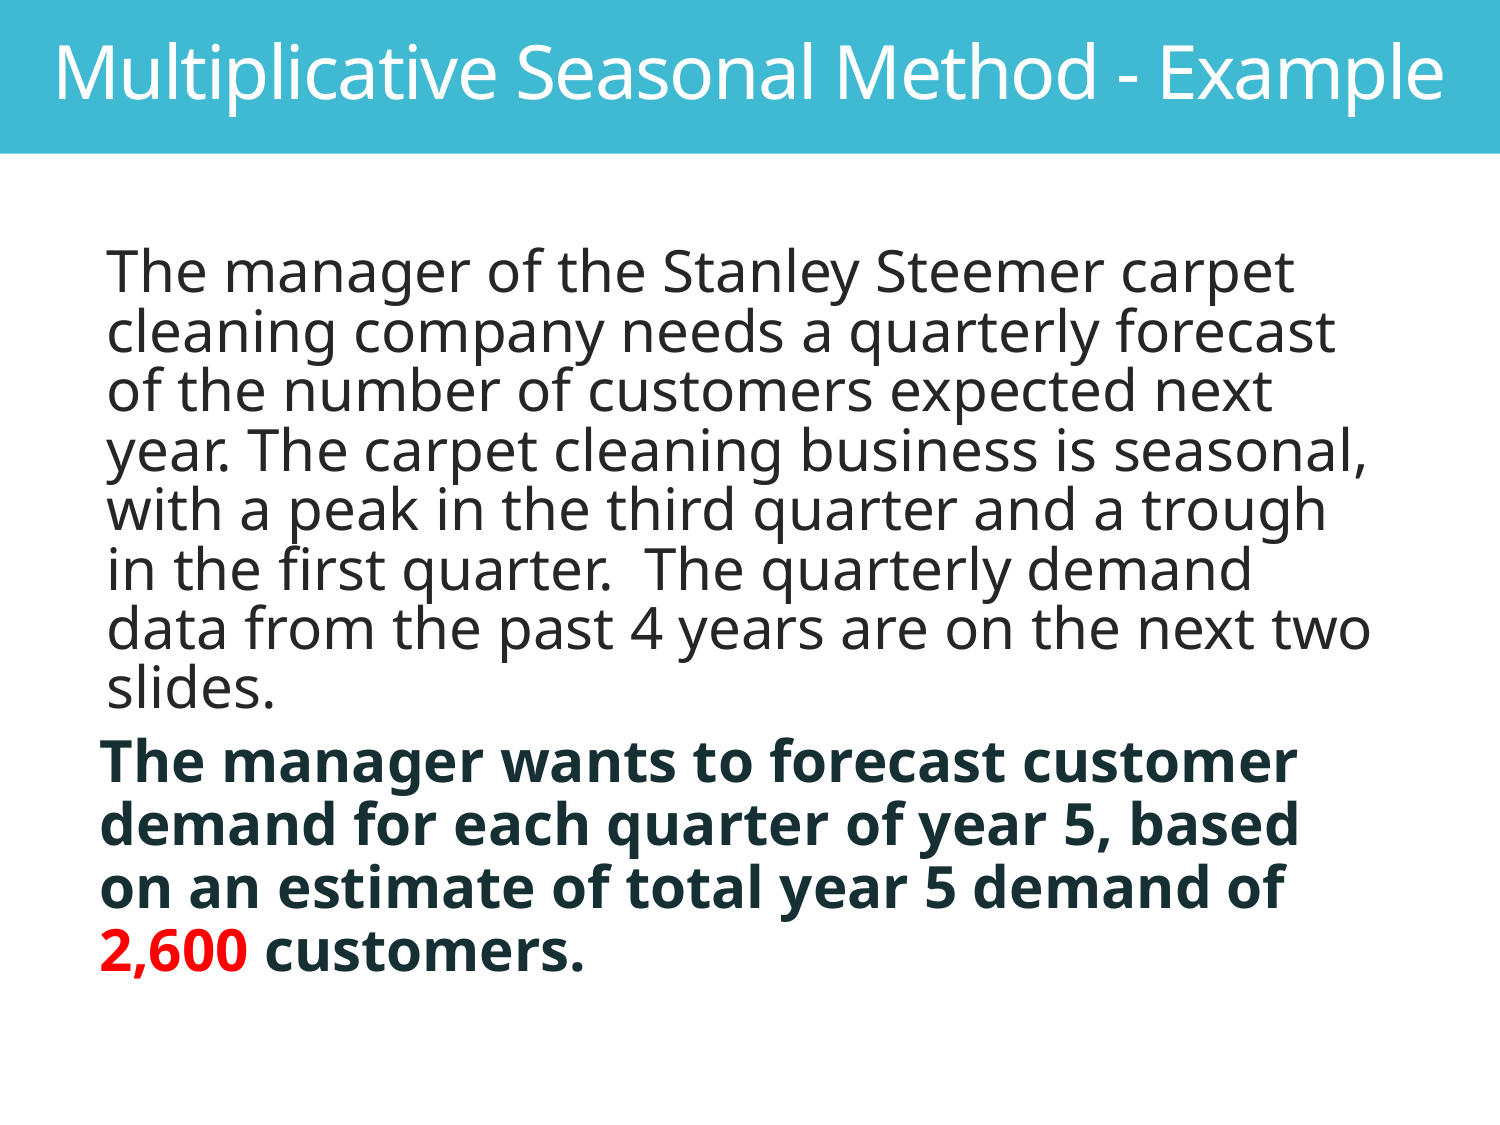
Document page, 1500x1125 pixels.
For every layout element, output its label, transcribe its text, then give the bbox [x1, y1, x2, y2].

list The manager of the Stanley Steemer carpet cleaning company needs a quarterly forecast of the number of customers expected next year. The carpet cleaning business is seasonal, with a peak in the third quarter and a trough in the first quarter. The quarterly demand data from the past 4 years are on the next two slides. [91, 237, 1390, 570]
text_box The manager wants to forecast customer demand for each quarter of year 5, based on an estimate of total year 5 demand of 2,600 customers. [84, 724, 1398, 992]
text_box Multiplicative Seasonal Method - Example [0, 0, 1500, 154]
